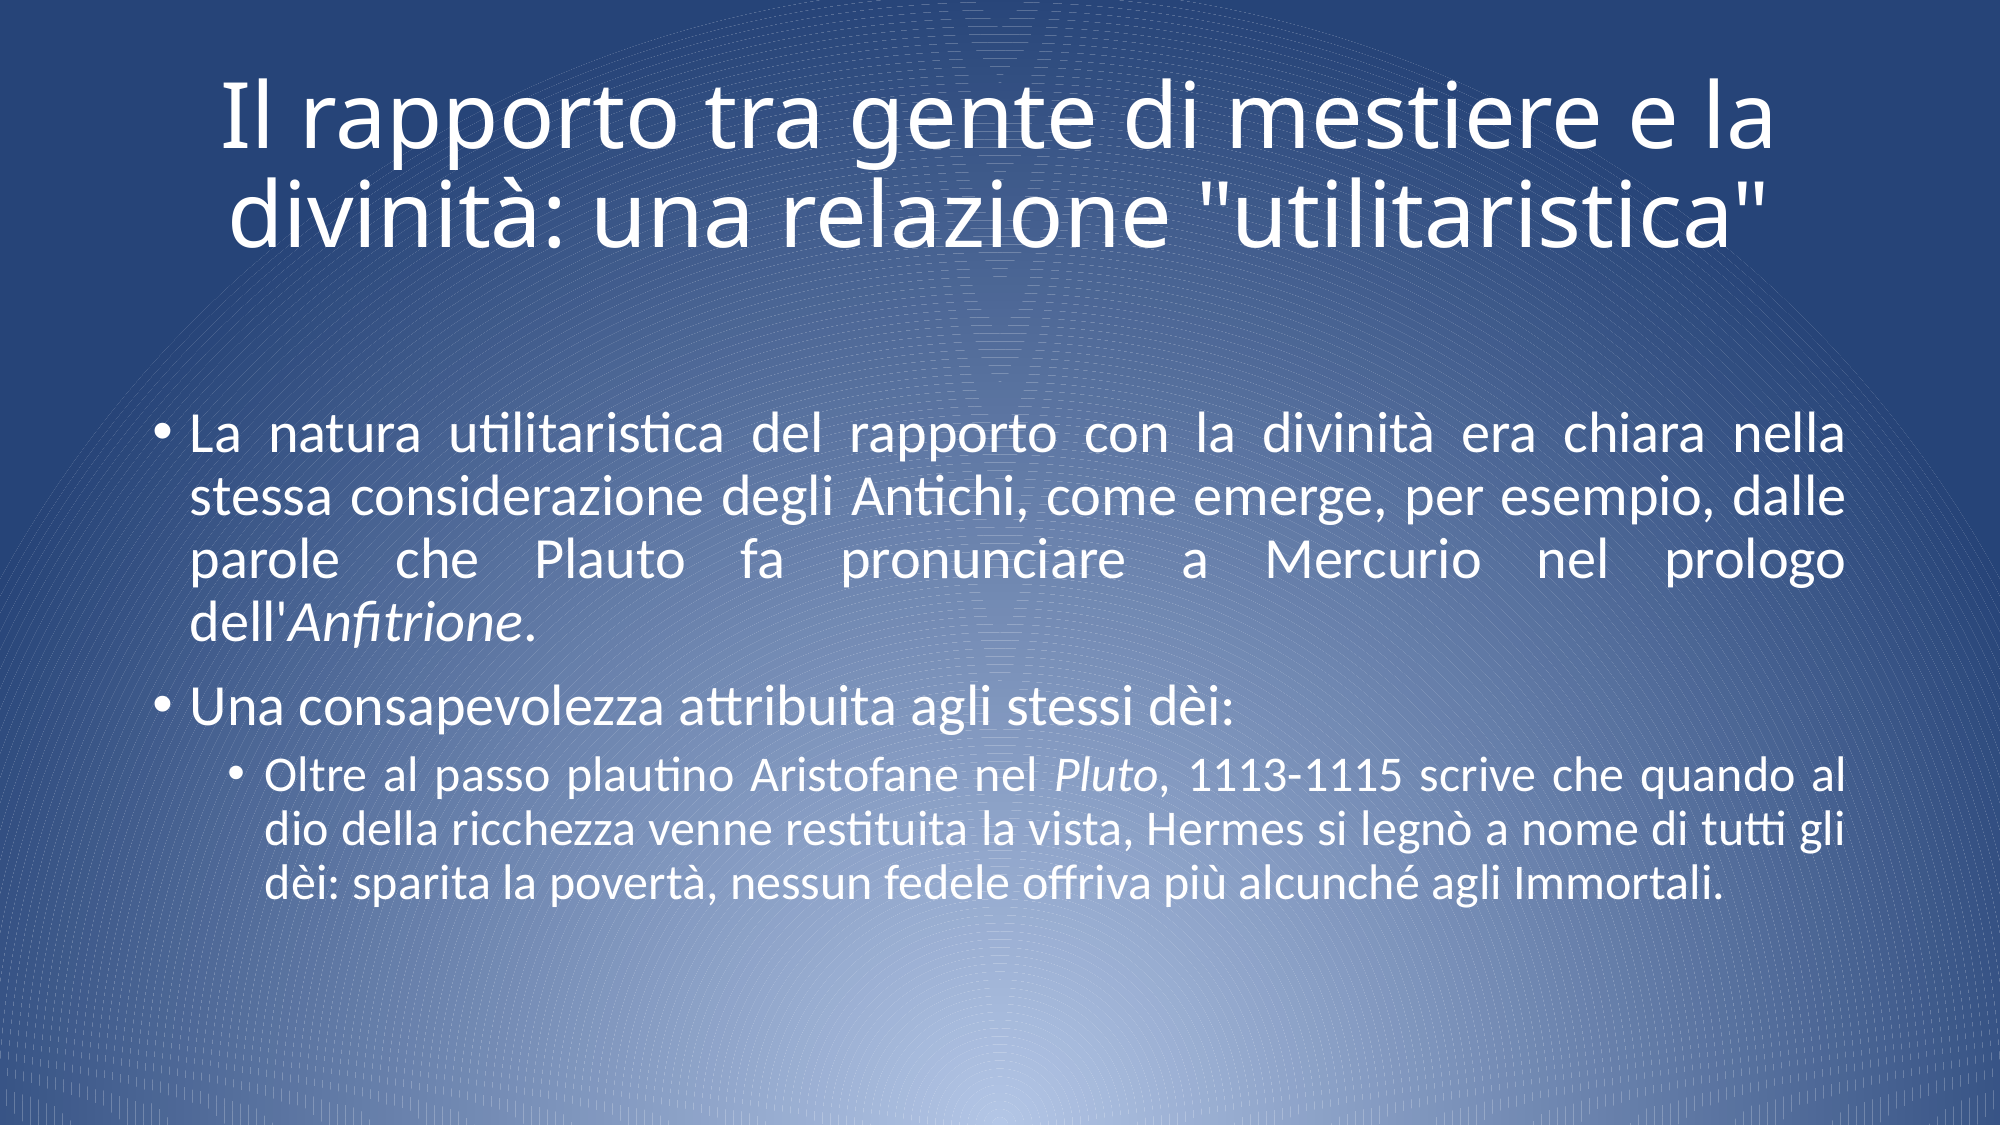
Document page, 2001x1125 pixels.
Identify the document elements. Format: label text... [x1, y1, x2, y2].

title Il rapporto tra gente di mestiere e la divinità: una relazione "utilitaristica" [137, 59, 1863, 278]
list La natura utilitaristica del rapporto con la divinità era chiara nella stessa considerazione degli Antichi, come emerge, per esempio, dalle parole che Plauto fa pronunciare a Mercurio nel prologo dell'Anfitrione. Una consapevolezza attribuita agli stessi dèi: Oltre al passo plautino Aristofane nel Pluto, 1113-1115 scrive che quando al dio della ricchezza venne restituita la vista, Hermes si legnò a nome di tutti gli dèi: sparita la povertà, nessun fedele offriva più alcunché agli Immortali. [137, 299, 1863, 1014]
